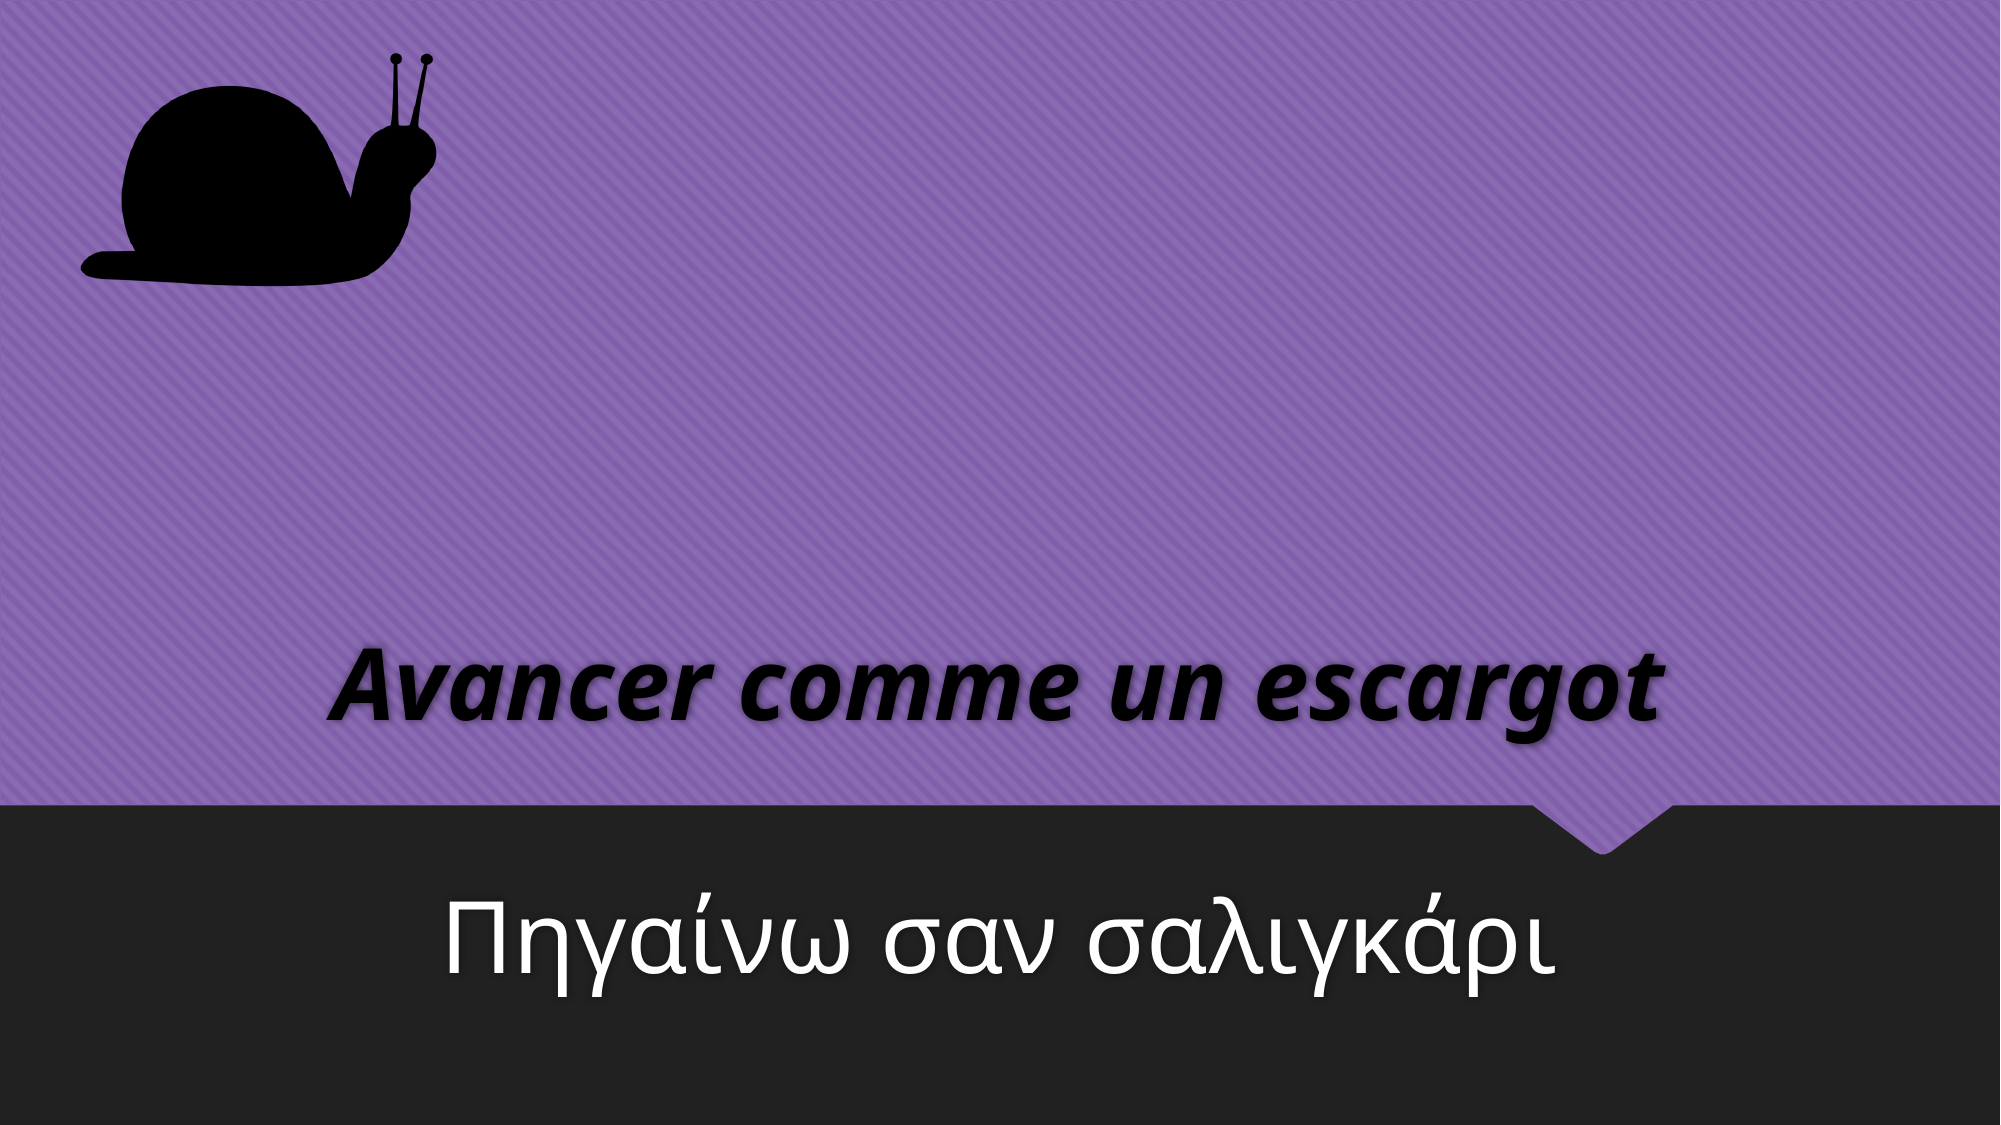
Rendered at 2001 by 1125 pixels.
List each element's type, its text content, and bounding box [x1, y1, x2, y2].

list Πηγαίνω σαν σαλιγκάρι [132, 866, 1866, 938]
picture [73, 0, 456, 353]
title Avancer comme un escargot [0, 507, 1733, 748]
